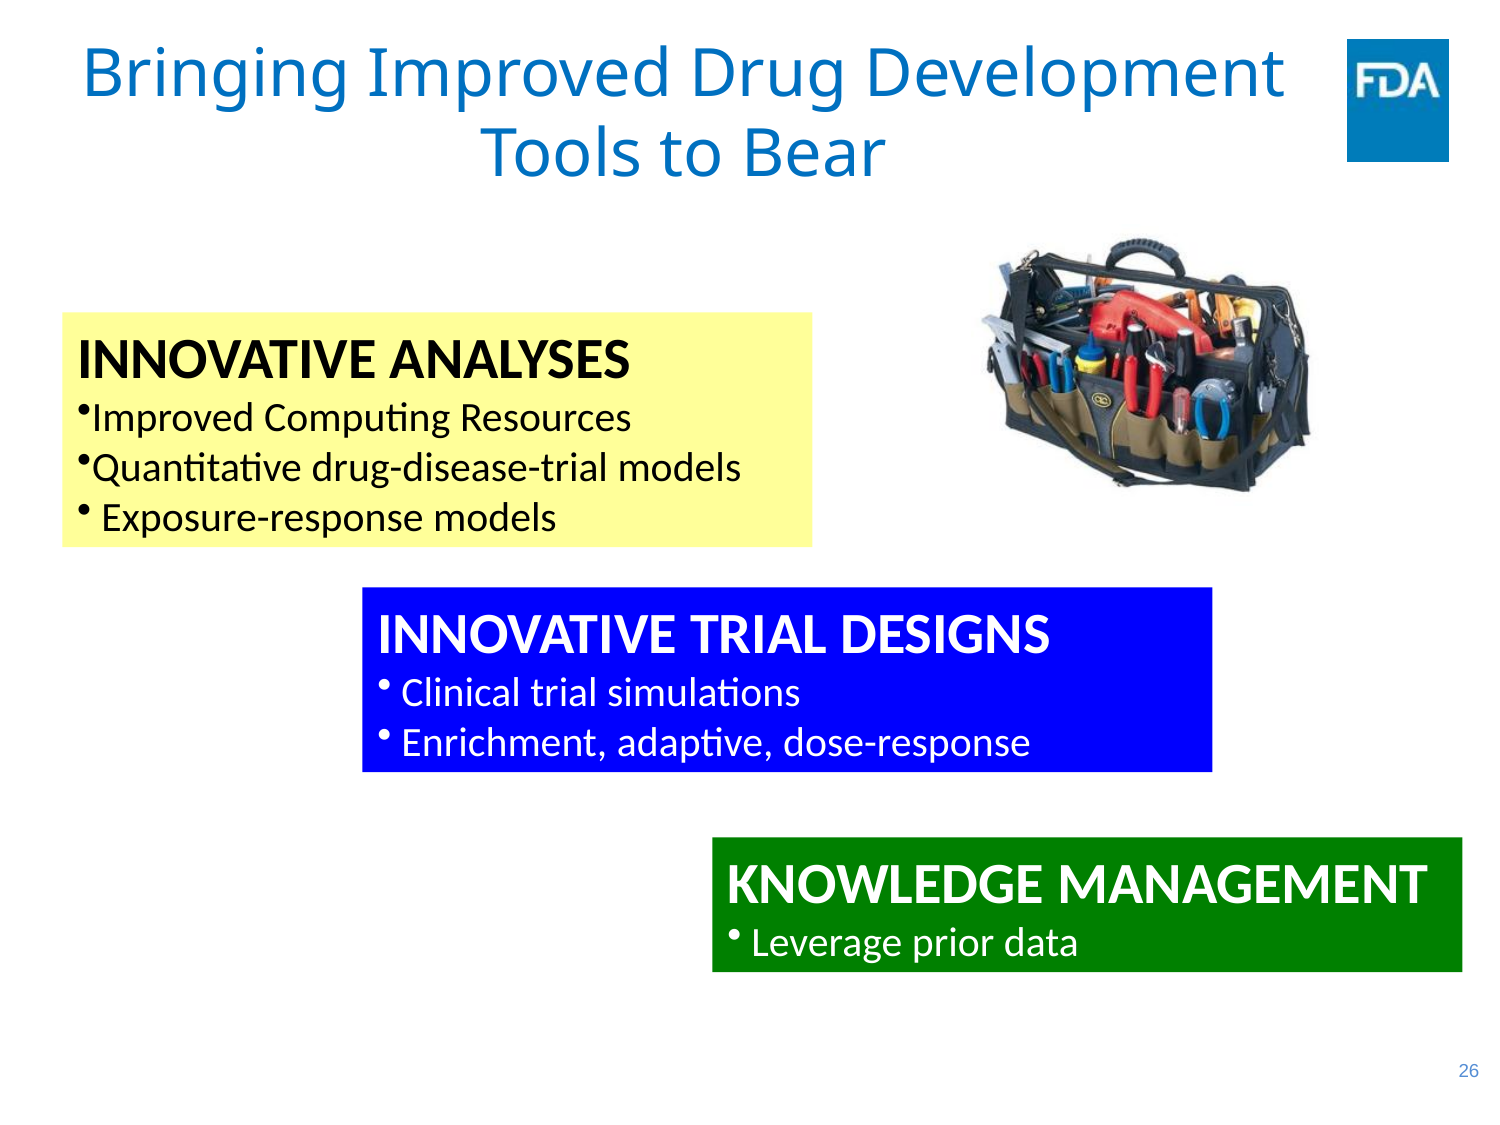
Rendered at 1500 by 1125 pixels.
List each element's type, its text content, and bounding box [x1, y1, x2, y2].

picture [971, 224, 1329, 507]
text_box INNOVATIVE TRIAL DESIGNS Clinical trial simulations Enrichment, adaptive, dose-response [362, 587, 1213, 773]
picture [1427, 100, 1431, 110]
title Bringing Improved Drug Development Tools to Bear [25, 34, 1343, 185]
text_box INNOVATIVE ANALYSES Improved Computing Resources Quantitative drug-disease-trial models Exposure-response models [62, 312, 813, 548]
text_box KNOWLEDGE MANAGEMENT Leverage prior data [712, 837, 1463, 973]
picture [1347, 94, 1351, 104]
picture [1347, 62, 1442, 111]
